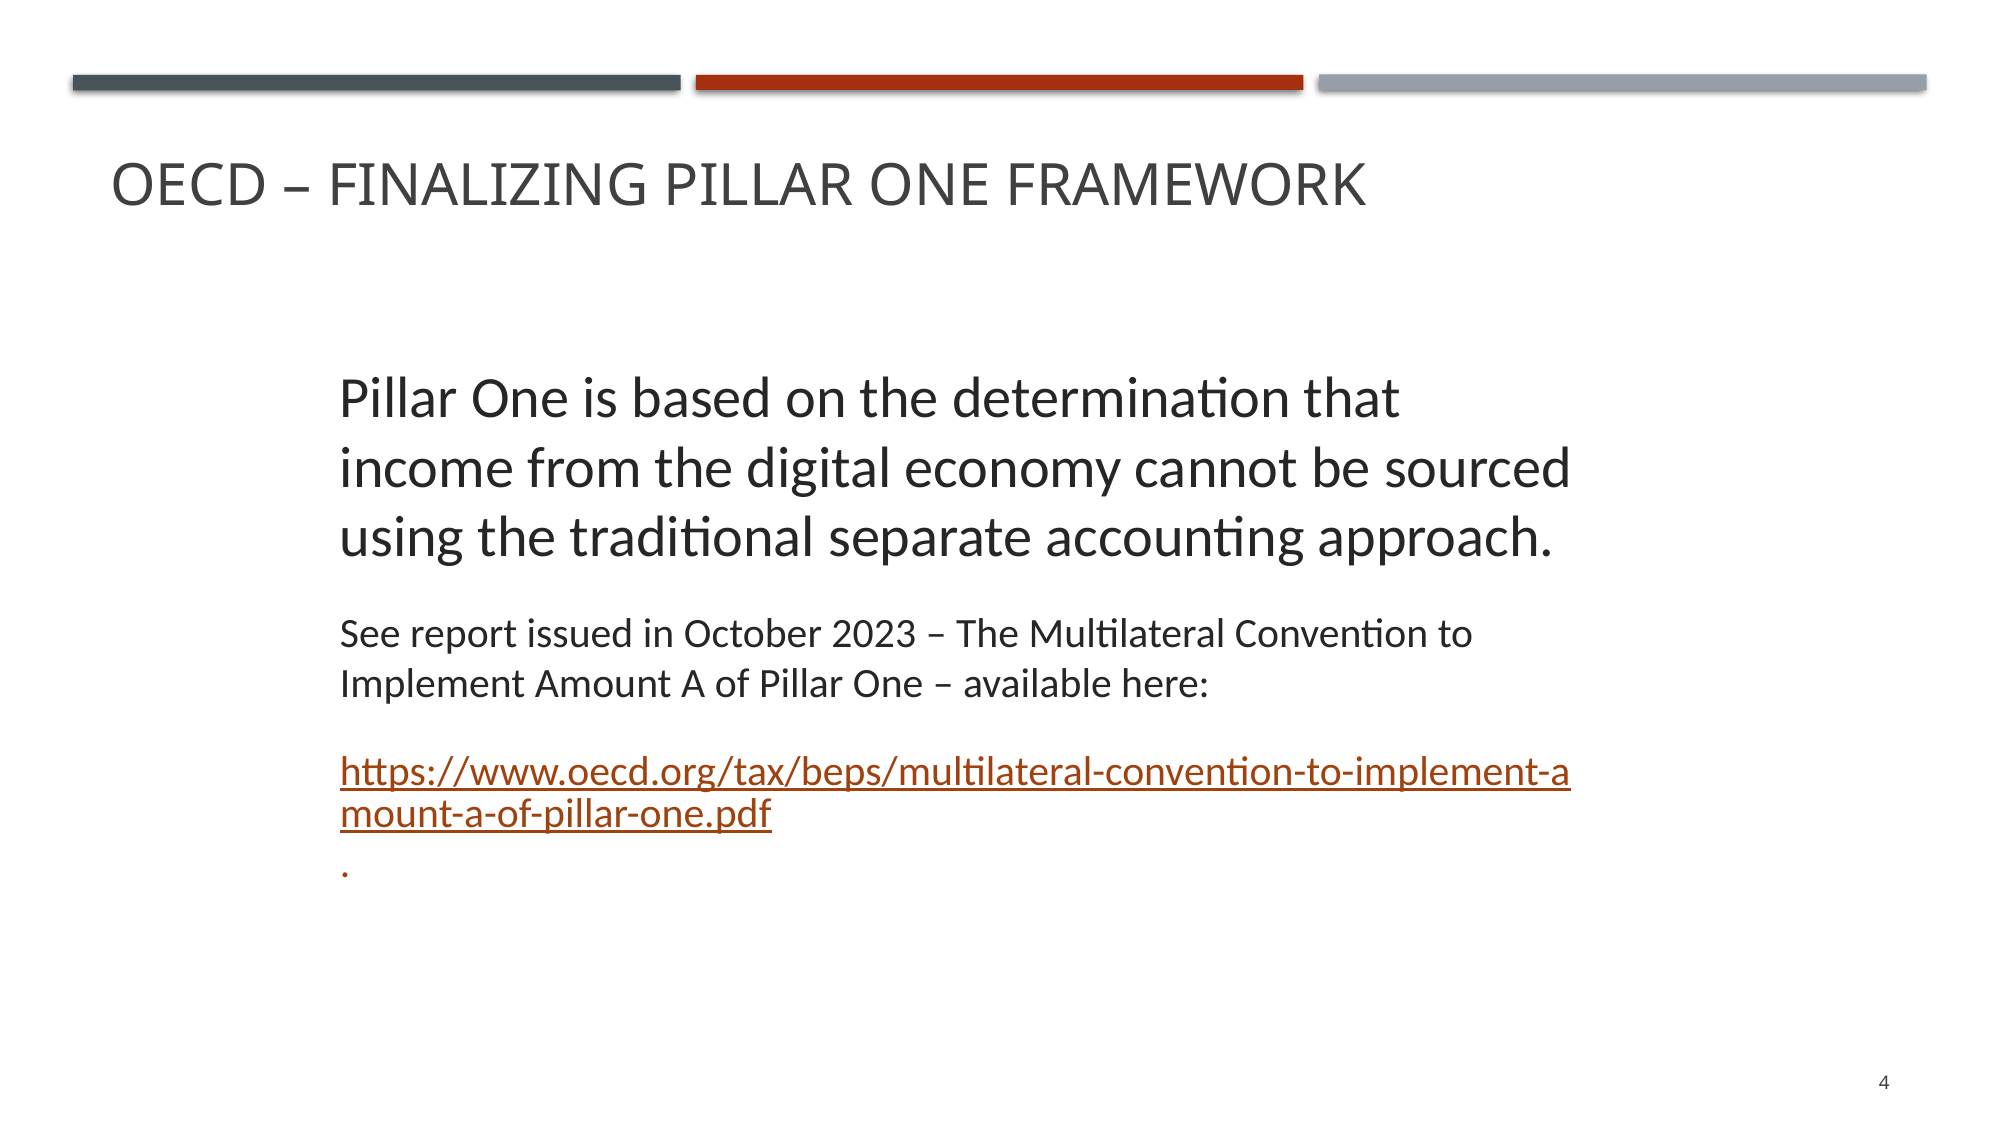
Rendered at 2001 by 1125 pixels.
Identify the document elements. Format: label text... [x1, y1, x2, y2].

title OECD – Finalizing Pillar One Framework [95, 115, 1905, 225]
list Pillar One is based on the determination that income from the digital economy cannot be sourced using the traditional separate accounting approach. See report issued in October 2023 – The Multilateral Convention to Implement Amount A of Pillar One – available here: https://www.oecd.org/tax/beps/multilateral-convention-to-implement-amount-a-of-pillar-one.pdf. [324, 351, 1602, 993]
slide_number 4 [1732, 1053, 1905, 1114]
